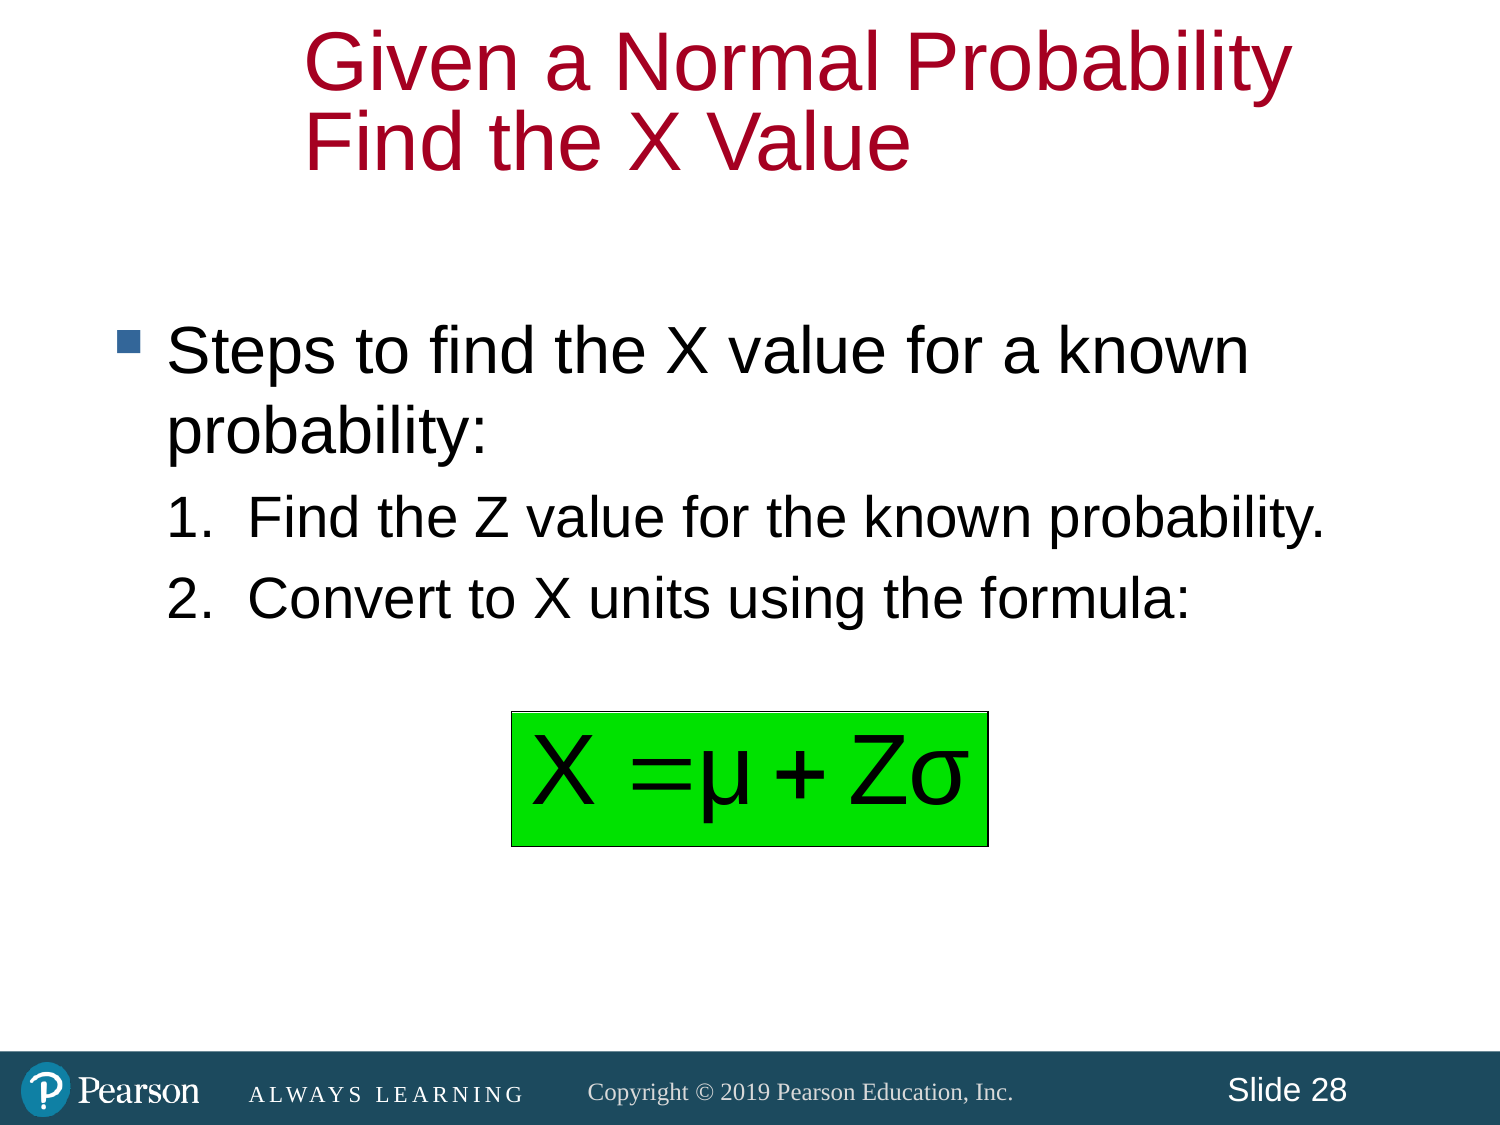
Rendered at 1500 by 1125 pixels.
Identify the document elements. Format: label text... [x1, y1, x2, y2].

list Steps to find the X value for a known probability: 1. Find the Z value for the known probability. 2. Convert to X units using the formula: [99, 299, 1425, 1044]
title Given a Normal Probability Find the X Value [289, 52, 1377, 194]
picture [21, 1062, 199, 1117]
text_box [512, 712, 988, 846]
